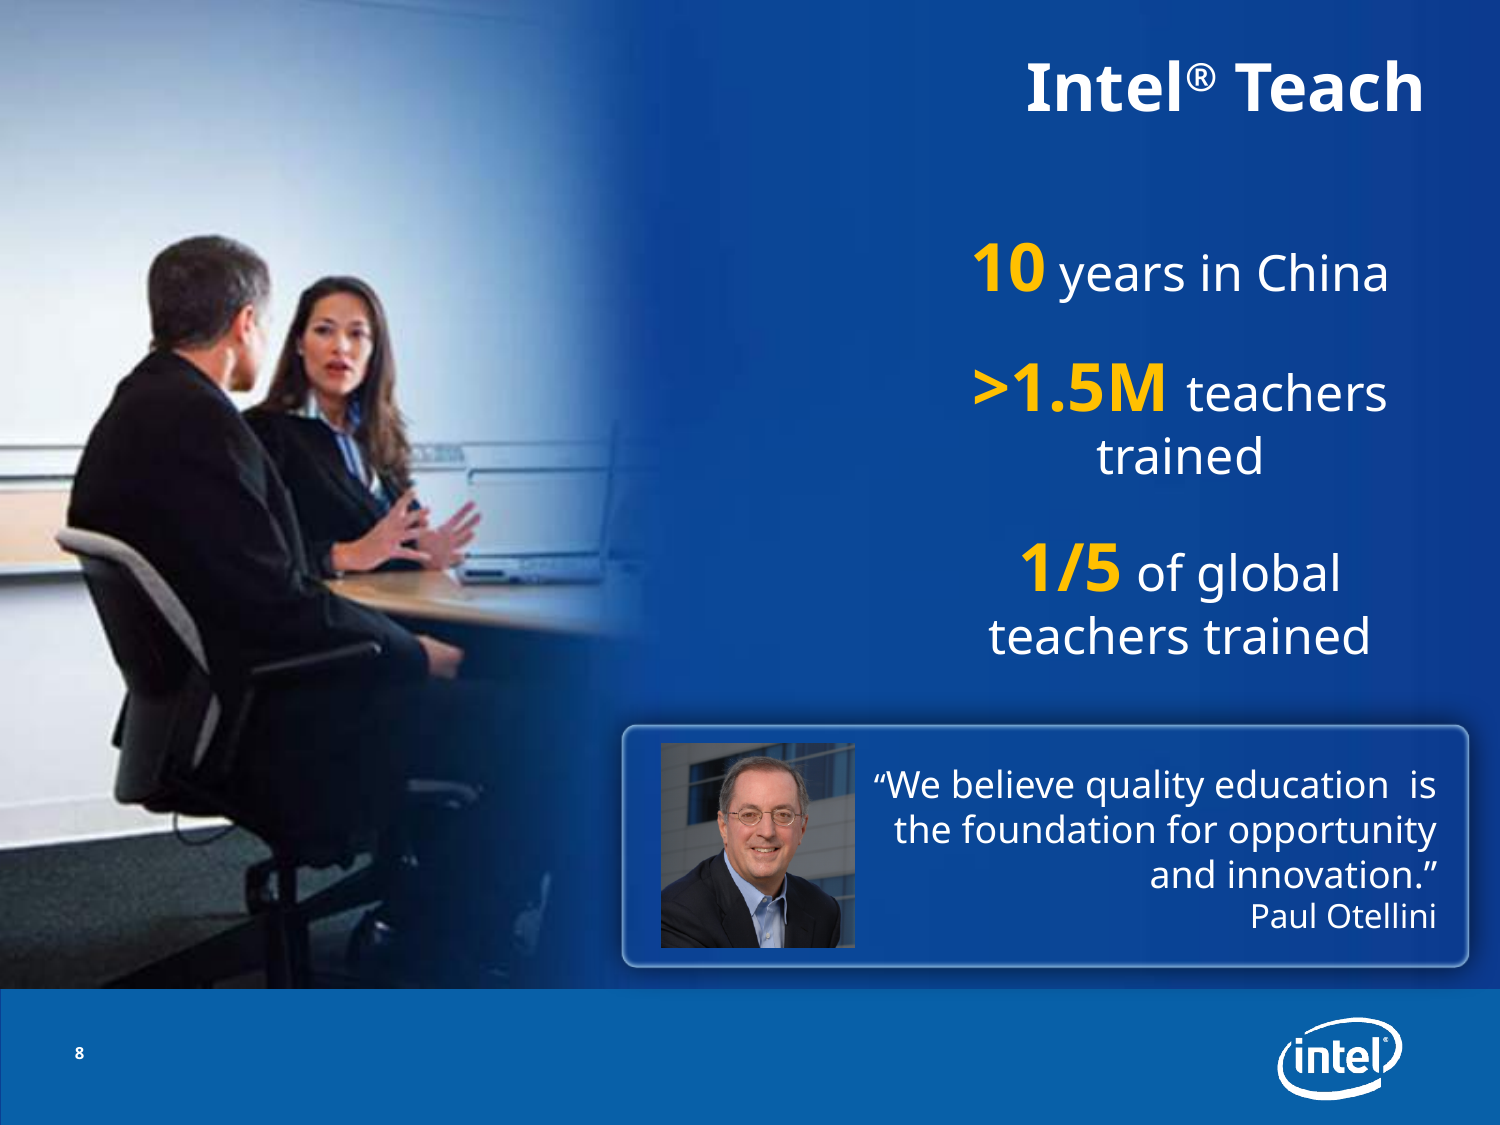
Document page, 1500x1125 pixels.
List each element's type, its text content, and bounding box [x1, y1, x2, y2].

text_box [591, 692, 1500, 1002]
picture [0, 0, 1500, 989]
picture [1252, 1002, 1427, 1125]
slide_number 8 [74, 1042, 144, 1094]
